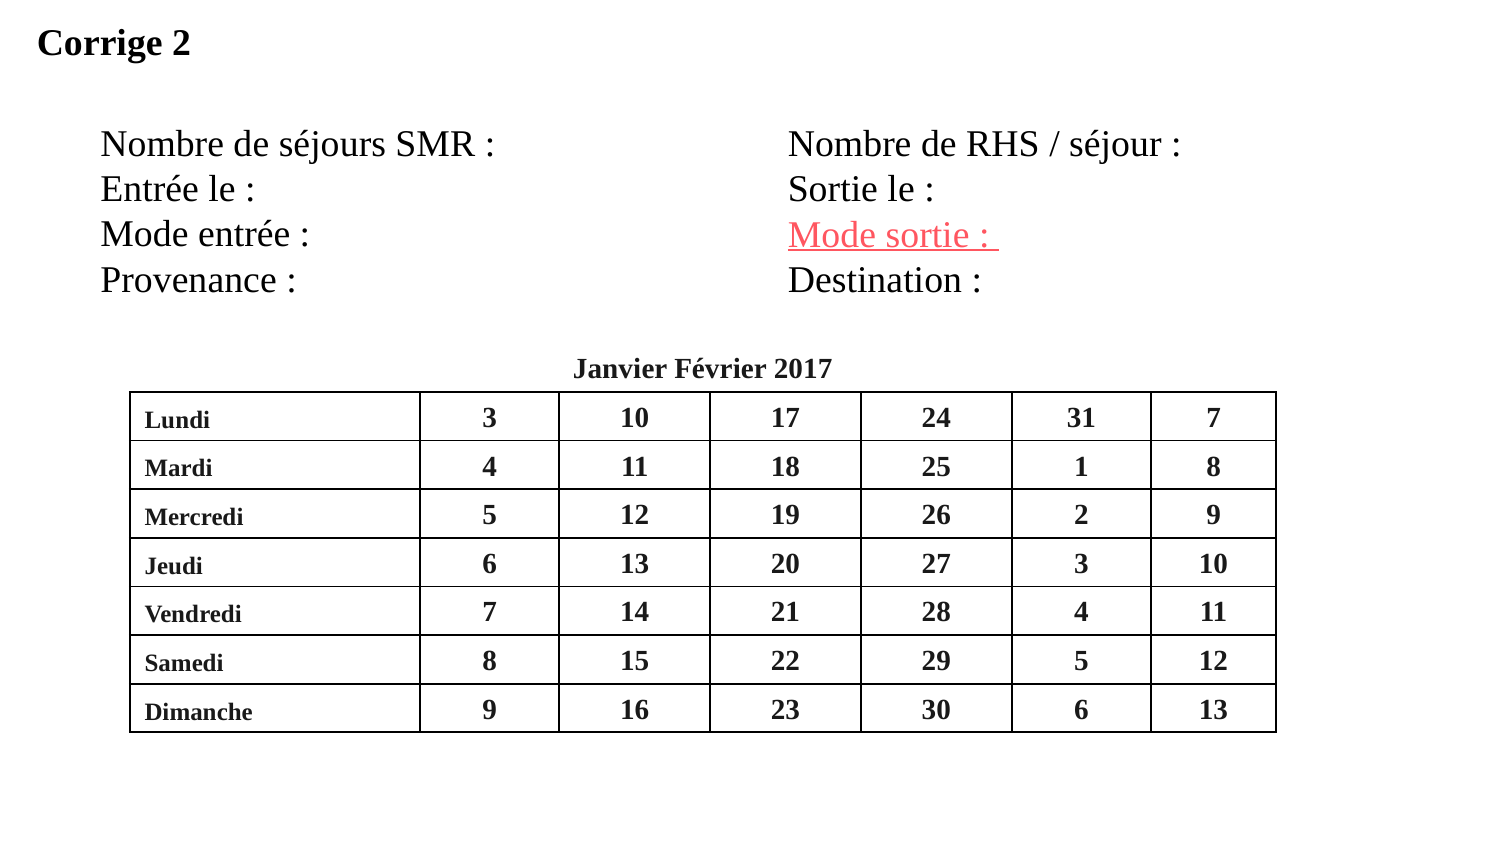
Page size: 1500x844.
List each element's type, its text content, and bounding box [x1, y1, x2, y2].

table_cell Lundi [131, 393, 419, 440]
table_cell 1 [1013, 441, 1150, 488]
table_cell 9 [1152, 490, 1275, 537]
table_cell 24 [862, 393, 1011, 440]
table_cell 30 [862, 685, 1011, 731]
table_cell 11 [560, 441, 709, 488]
table_cell Samedi [131, 636, 419, 683]
table_cell 10 [1152, 539, 1275, 586]
table_cell 9 [421, 685, 558, 731]
table_cell 13 [1152, 685, 1275, 731]
table_cell 26 [862, 490, 1011, 537]
table_cell 22 [711, 636, 860, 683]
table_cell Jeudi [131, 539, 419, 586]
table_cell Dimanche [131, 685, 419, 731]
table_cell 4 [421, 441, 558, 488]
table_cell Vendredi [131, 587, 419, 634]
table_cell 7 [421, 587, 558, 634]
table_cell 7 [1152, 393, 1275, 440]
table_cell 19 [711, 490, 860, 537]
text_box Nombre de RHS / séjour : Sortie le : Mode sortie : Destination : [773, 111, 1216, 308]
table_cell 8 [1152, 441, 1275, 488]
table_cell 23 [711, 685, 860, 731]
table_cell 15 [560, 636, 709, 683]
table_cell 29 [862, 636, 1011, 683]
table_cell 16 [560, 685, 709, 731]
table_cell 11 [1152, 587, 1275, 634]
table_cell 18 [711, 441, 860, 488]
table_cell 20 [711, 539, 860, 586]
table_cell 12 [1152, 636, 1275, 683]
table_cell 12 [560, 490, 709, 537]
table_cell Mardi [131, 441, 419, 488]
table_cell 5 [1013, 636, 1150, 683]
table_cell 3 [421, 393, 558, 440]
table_cell 28 [862, 587, 1011, 634]
table_header Janvier Février 2017 [130, 343, 1276, 391]
table_cell 5 [421, 490, 558, 537]
table_cell Mercredi [131, 490, 419, 537]
table_cell 27 [862, 539, 1011, 586]
table_cell 31 [1013, 393, 1150, 440]
table_cell 6 [1013, 685, 1150, 731]
table_cell 14 [560, 587, 709, 634]
table_cell 2 [1013, 490, 1150, 537]
table_cell 13 [560, 539, 709, 586]
table_cell 6 [421, 539, 558, 586]
text_box Corrige 2 [22, 10, 207, 71]
table_cell 4 [1013, 587, 1150, 634]
table_cell 17 [711, 393, 860, 440]
table_cell 21 [711, 587, 860, 634]
table_cell 3 [1013, 539, 1150, 586]
table_cell 8 [421, 636, 558, 683]
table_cell 10 [560, 393, 709, 440]
text_box Nombre de séjours SMR : Entrée le : Mode entrée : Provenance : [85, 111, 590, 308]
table_cell 25 [862, 441, 1011, 488]
